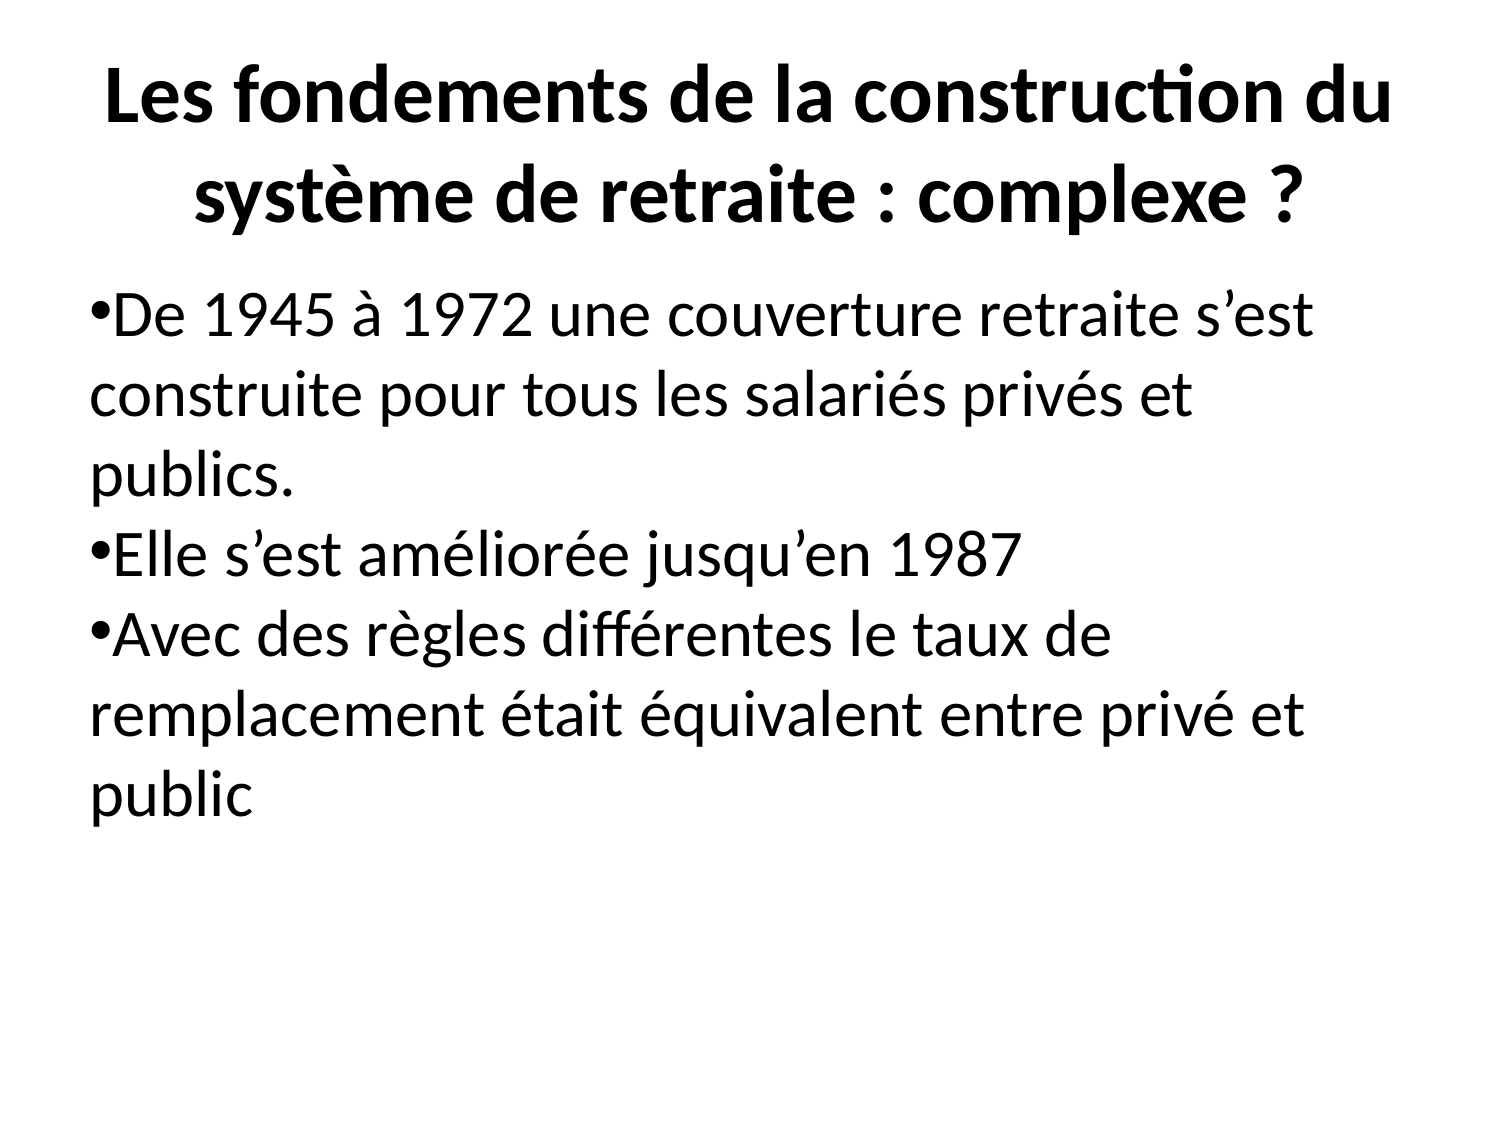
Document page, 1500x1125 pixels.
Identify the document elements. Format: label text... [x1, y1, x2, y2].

text_box De 1945 à 1972 une couverture retraite s’est construite pour tous les salariés privés et publics. Elle s’est améliorée jusqu’en 1987 Avec des règles différentes le taux de remplacement était équivalent entre privé et public [74, 262, 1425, 1005]
text_box Les fondements de la construction du système de retraite : complexe ? [74, 45, 1425, 233]
